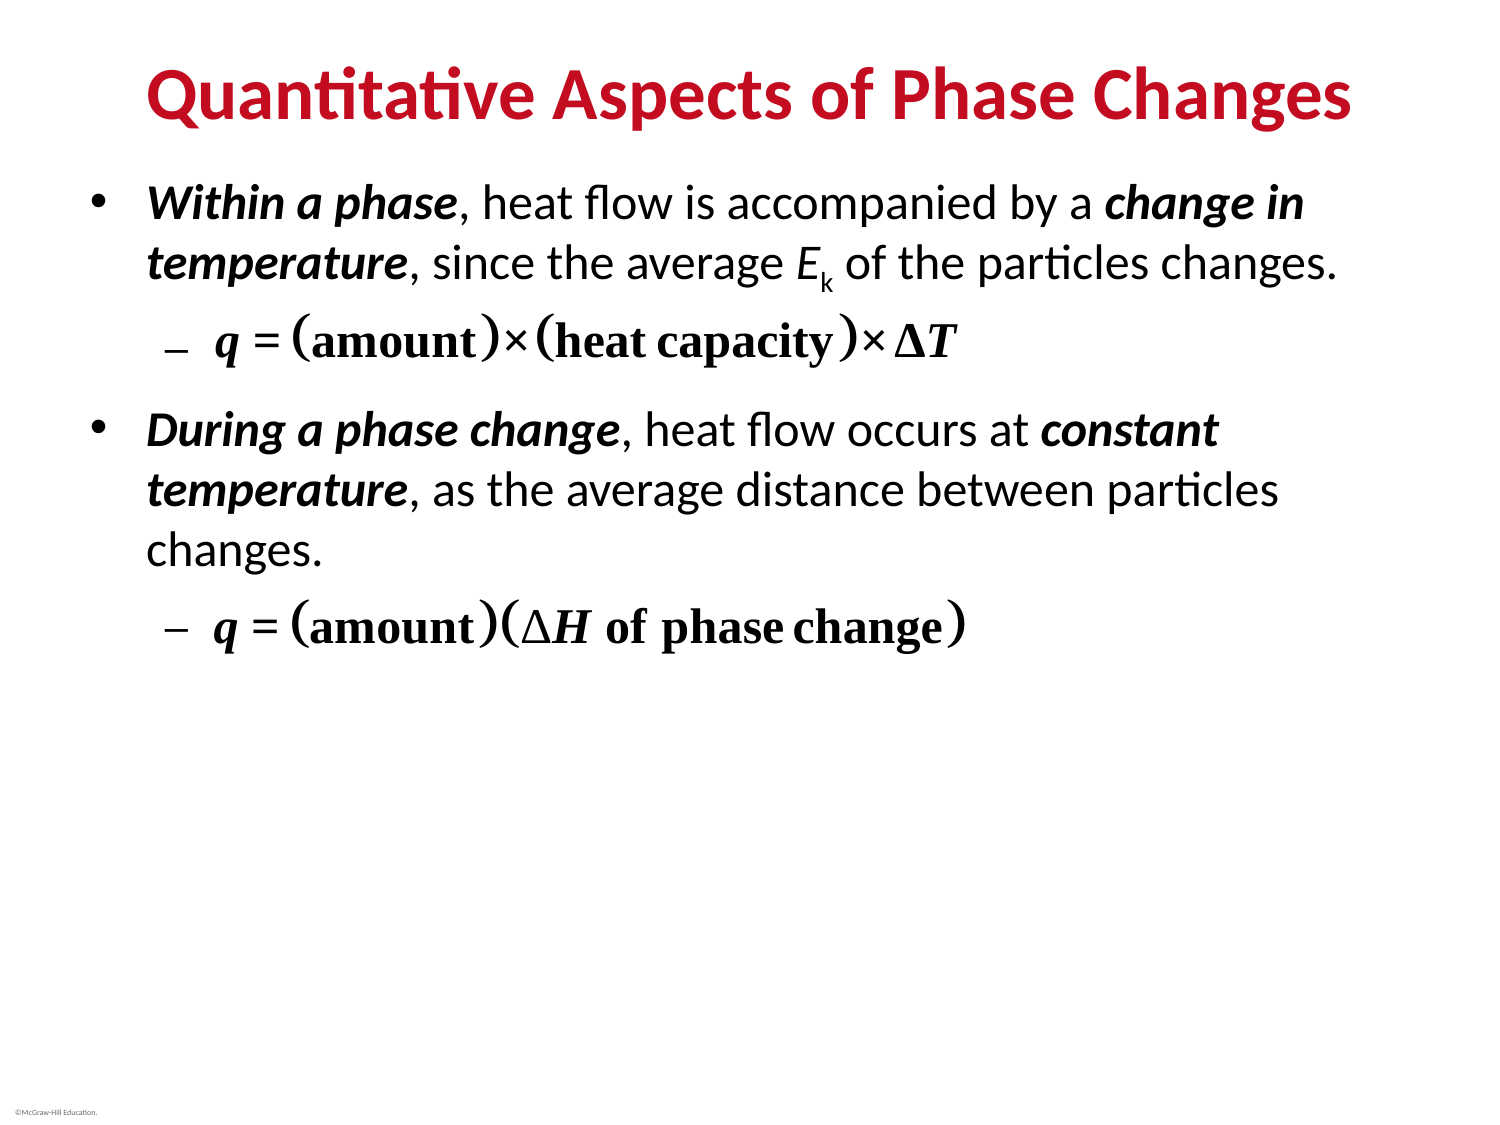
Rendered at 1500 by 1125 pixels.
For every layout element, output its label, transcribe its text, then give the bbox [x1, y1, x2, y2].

list During a phase change, heat flow occurs at constant temperature, as the average distance between particles changes. [75, 389, 1425, 674]
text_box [208, 303, 972, 387]
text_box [206, 588, 970, 673]
list Within a phase, heat flow is accompanied by a change in temperature, since the average Ek of the particles changes. [75, 162, 1425, 379]
title Quantitative Aspects of Phase Changes [0, 37, 1500, 138]
